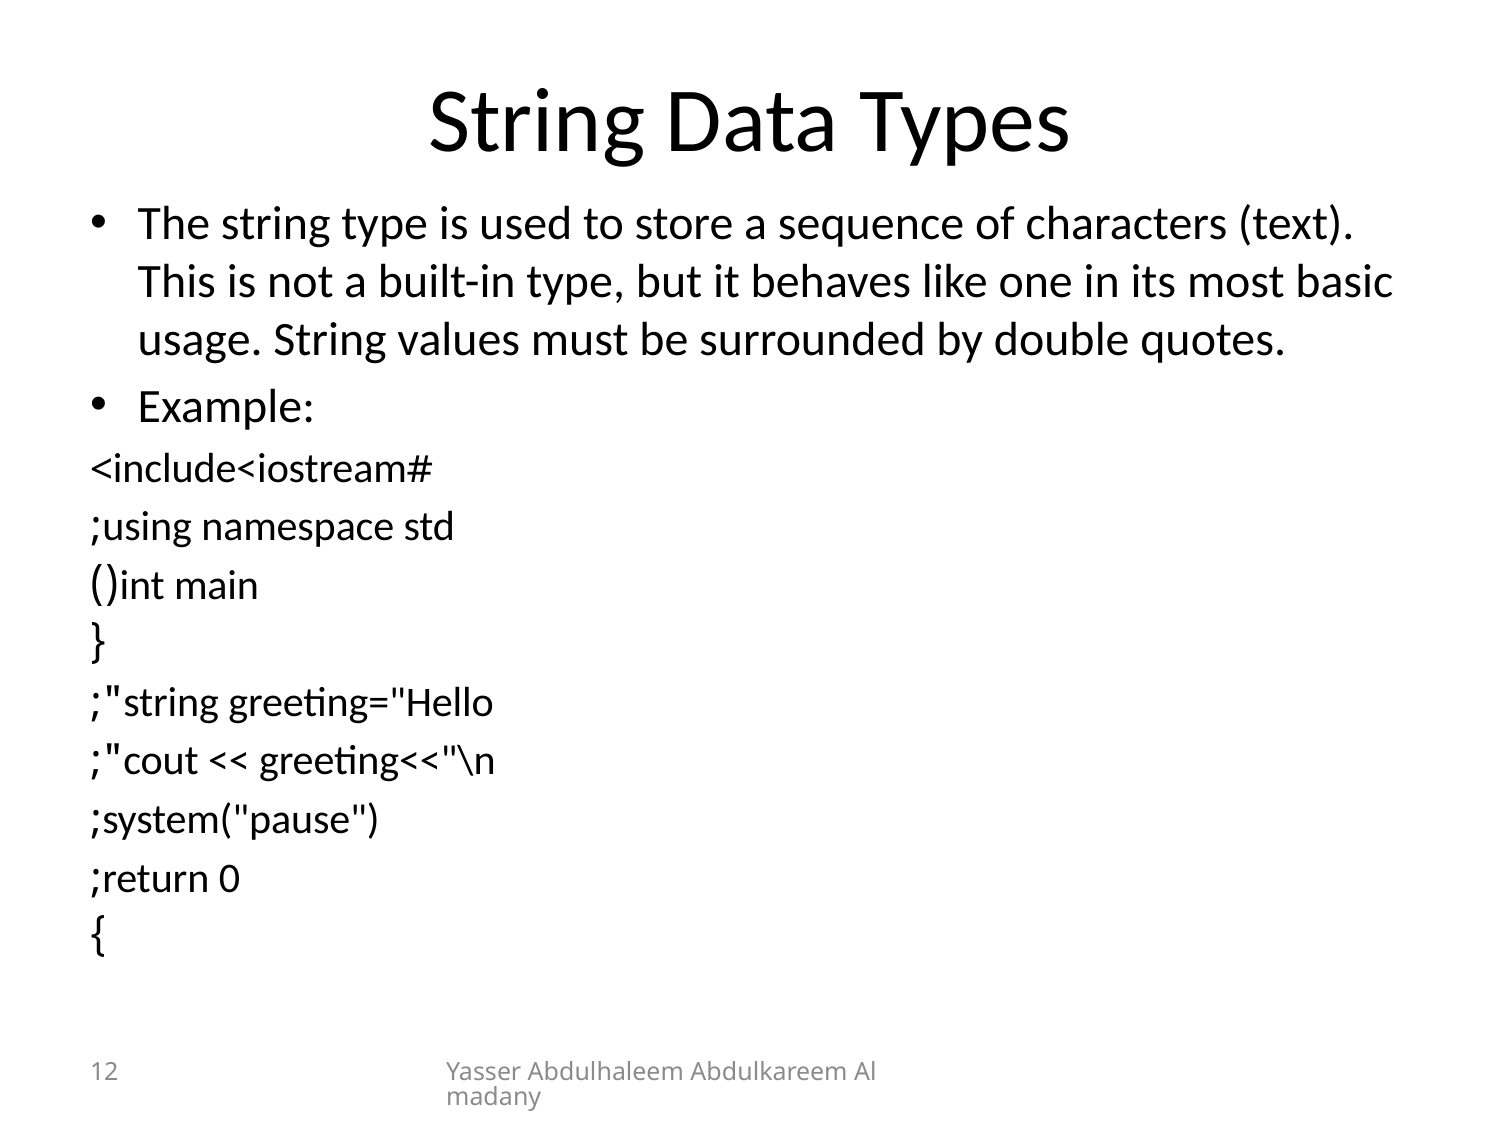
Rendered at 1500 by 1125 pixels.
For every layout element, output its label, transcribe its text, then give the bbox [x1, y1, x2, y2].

footer Yasser Abdulhaleem Abdulkareem Almadany [512, 1042, 988, 1103]
slide_number 12 [75, 1042, 425, 1103]
title String Data Types [75, 45, 1425, 184]
list The string type is used to store a sequence of characters (text). This is not a built-in type, but it behaves like one in its most basic usage. String values must be surrounded by double quotes. Example: #include<iostream> using namespace std; int main() { string greeting="Hello"; cout << greeting<<"\n"; system("pause"); return 0; } [75, 184, 1425, 1024]
